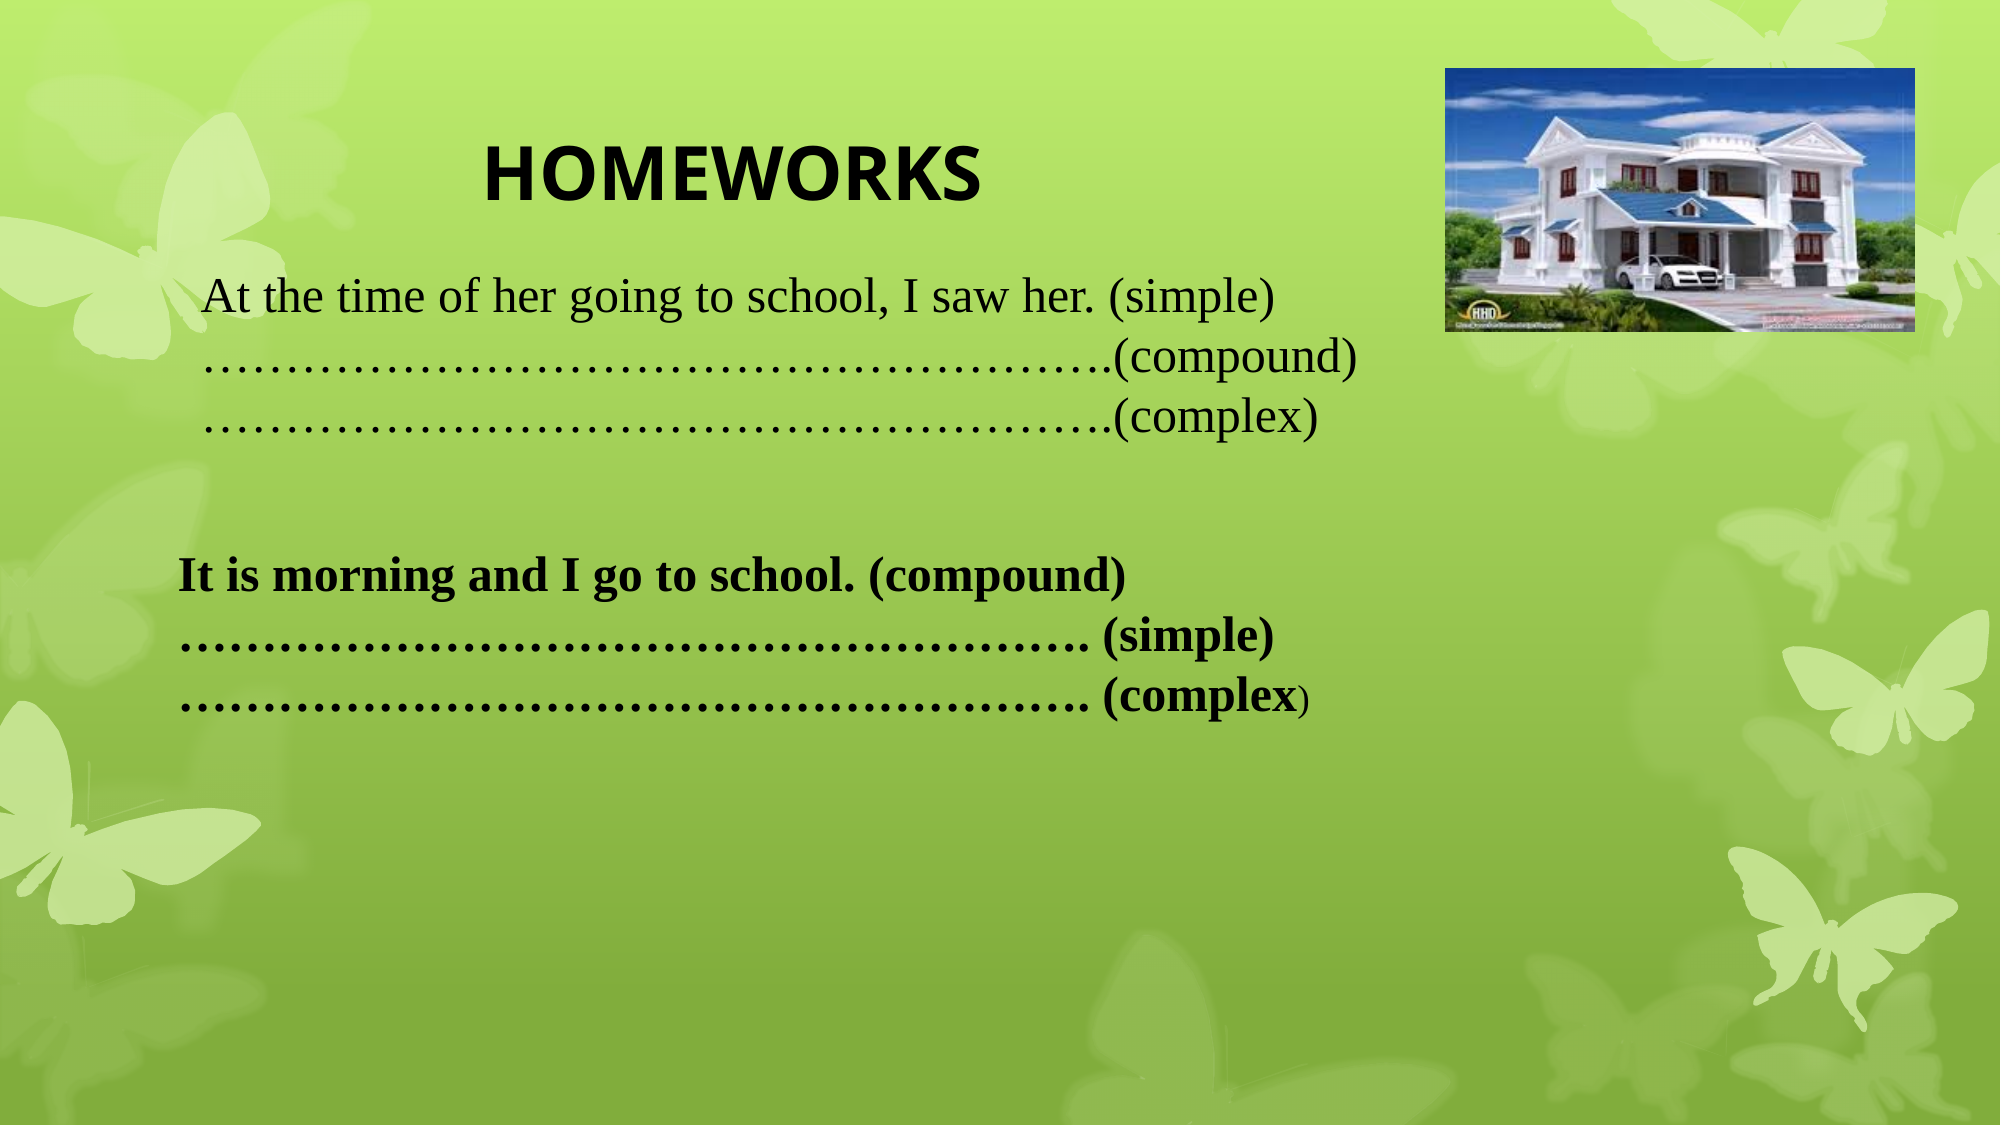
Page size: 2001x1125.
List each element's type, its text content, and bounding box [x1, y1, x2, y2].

text_box HOMEWORKS [466, 118, 1391, 223]
picture [1445, 68, 1915, 332]
text_box It is morning and I go to school. (compound) ………………………………………………. (simple) ………………………………………………. (complex) [162, 534, 1391, 775]
text_box At the time of her going to school, I saw her. (simple) ……………………………………………….(compound) ……………………………………………….(complex) [185, 255, 1589, 496]
